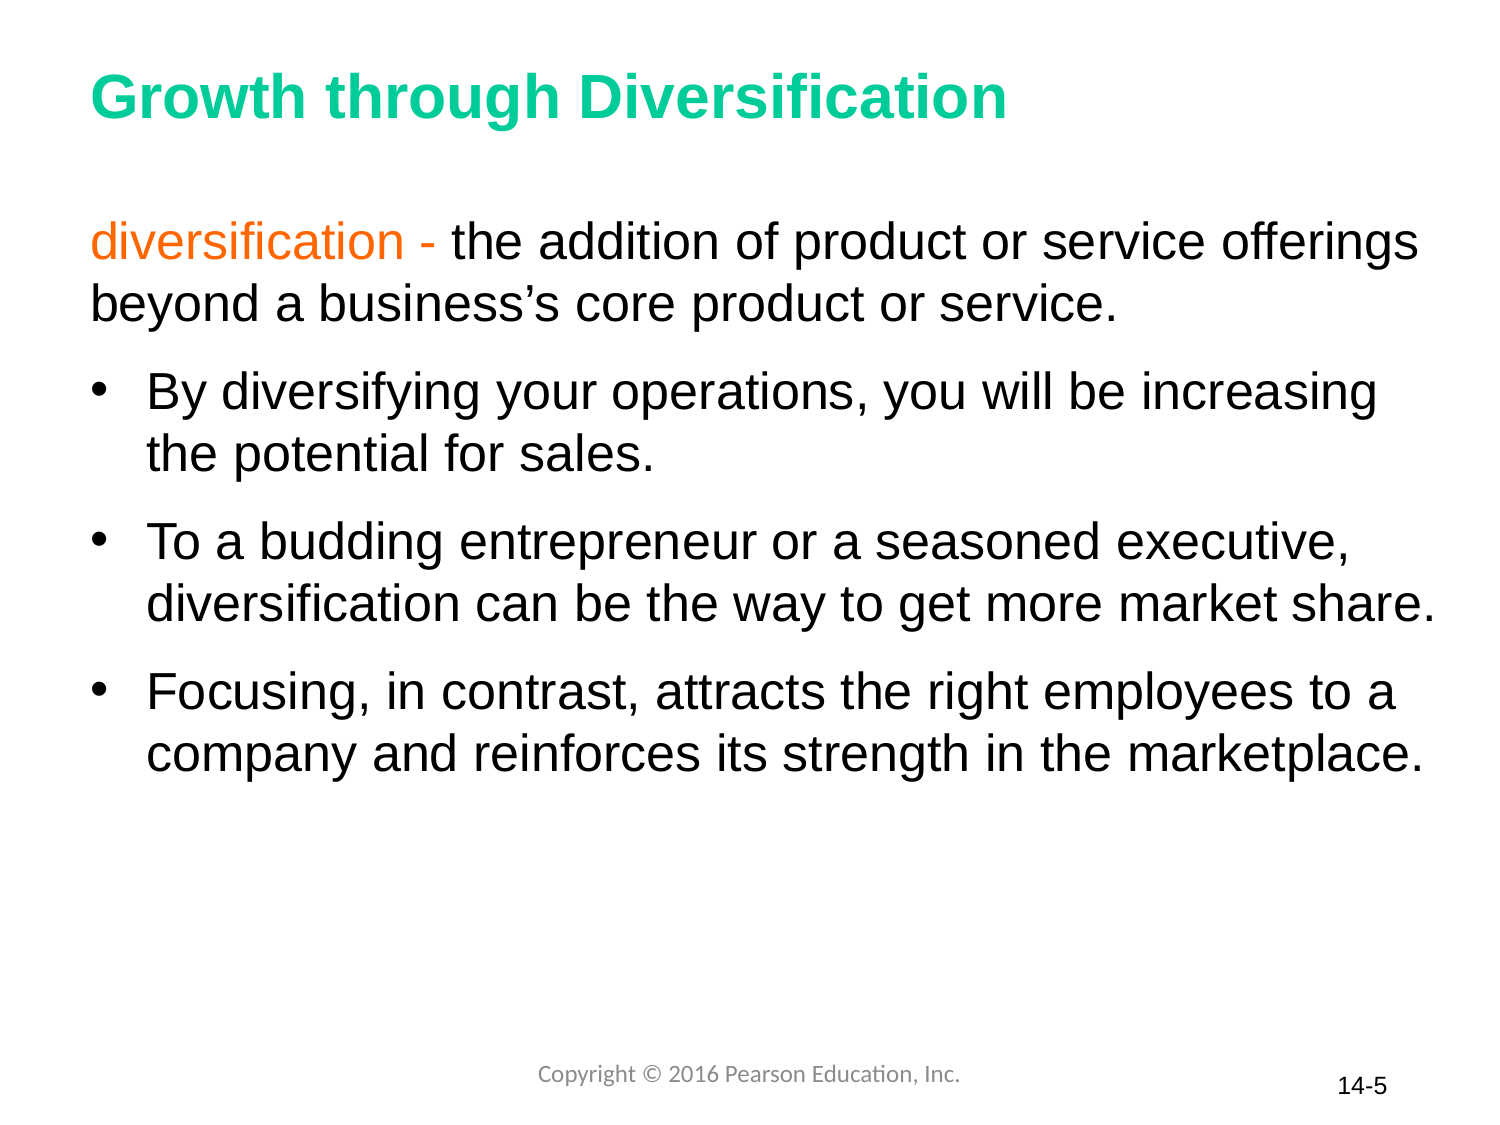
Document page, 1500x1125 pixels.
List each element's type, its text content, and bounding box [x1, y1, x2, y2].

footer Copyright © 2016 Pearson Education, Inc. [512, 1042, 988, 1103]
title Growth through Diversification [75, 0, 1425, 188]
list diversification - the addition of product or service offerings beyond a business’s core product or service. By diversifying your operations, you will be increasing the potential for sales. To a budding entrepreneur or a seasoned executive, diversification can be the way to get more market share. Focusing, in contrast, attracts the right employees to a company and reinforces its strength in the marketplace. [75, 200, 1463, 1038]
